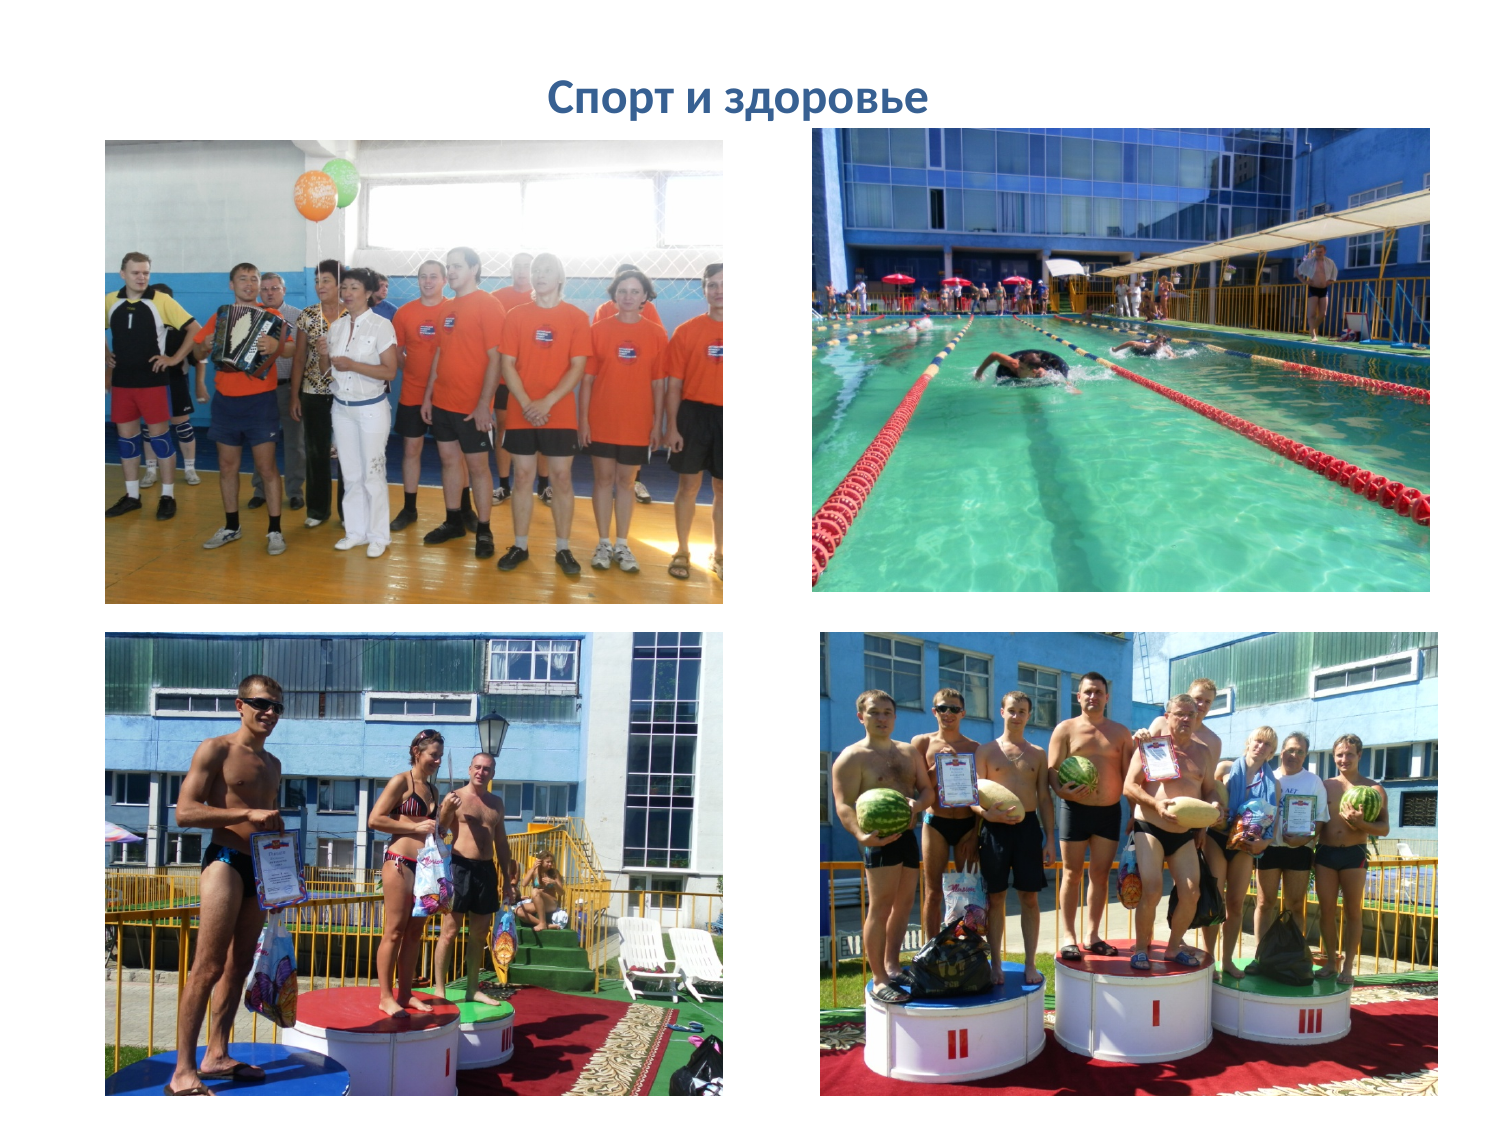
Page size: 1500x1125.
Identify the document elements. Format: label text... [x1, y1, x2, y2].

picture [812, 128, 1430, 592]
picture [820, 632, 1438, 1096]
title Спорт и здоровье [23, 35, 1454, 153]
picture [105, 632, 723, 1096]
picture [105, 140, 723, 604]
